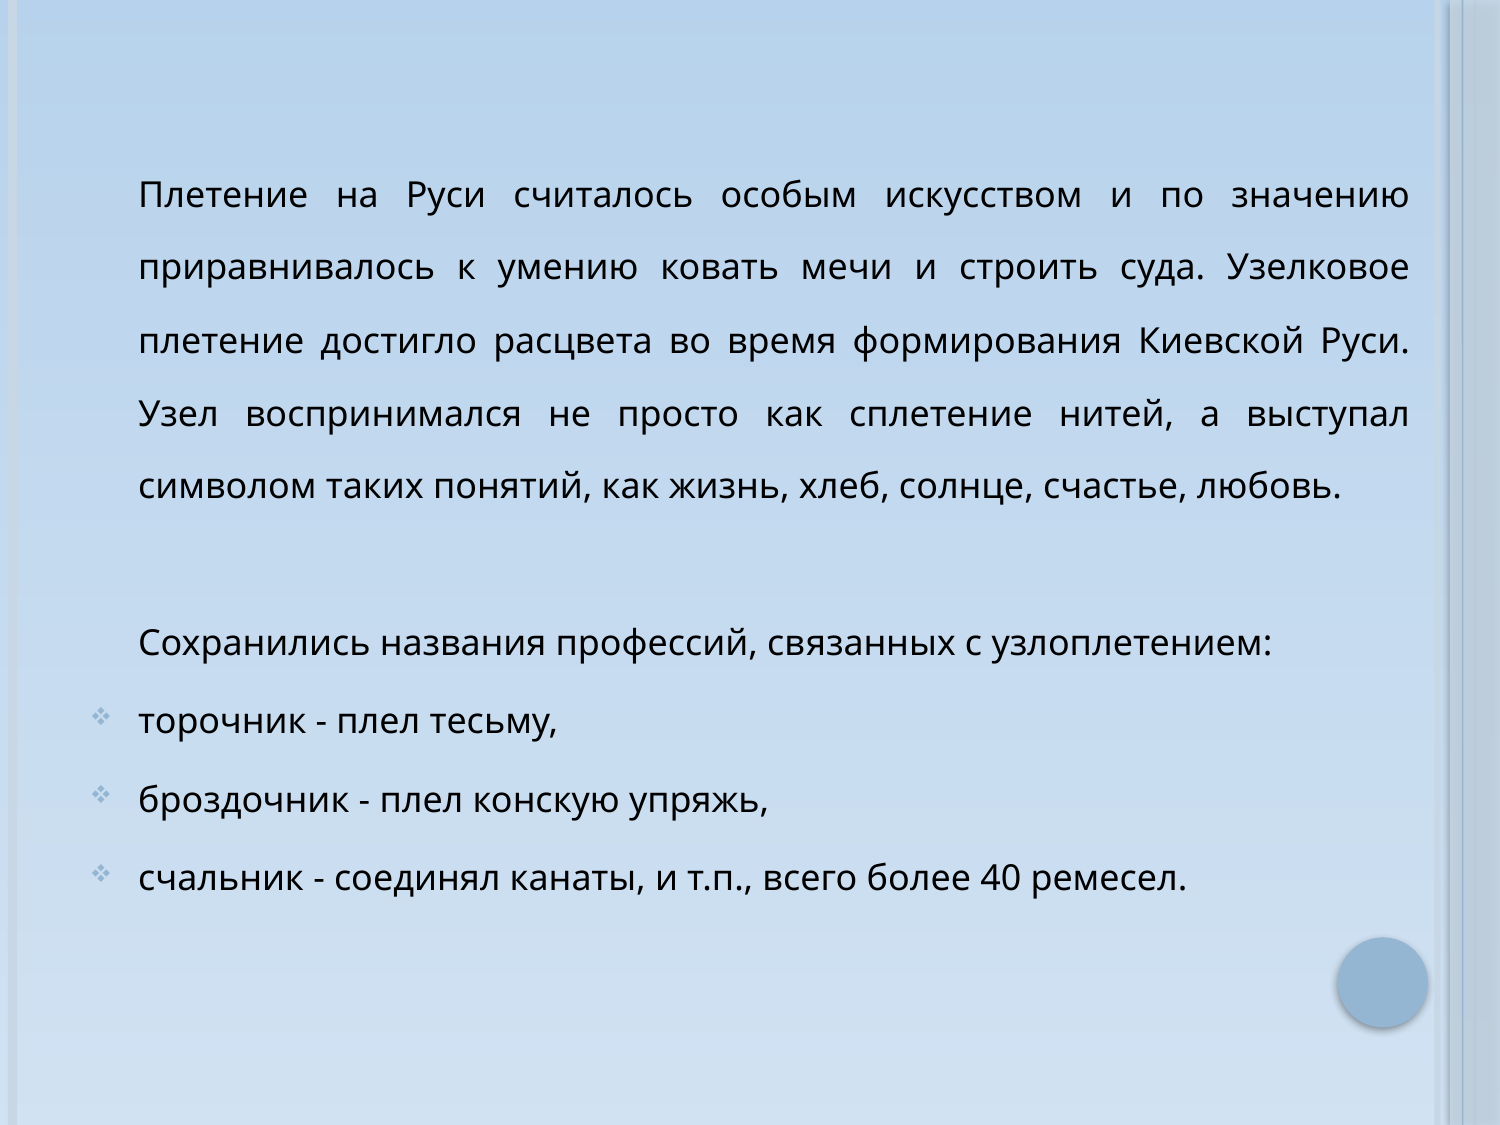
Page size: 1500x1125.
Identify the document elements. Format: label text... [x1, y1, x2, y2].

list Плетение на Руси считалось особым искусством и по значению приравнивалось к умению ковать мечи и строить суда. Узелковое плетение достигло расцвета во время формирования Киевской Руси. Узел воспринимался не просто как сплетение нитей, а выступал символом таких понятий, как жизнь, хлеб, солнце, счастье, любовь. Сохранились названия профессий, связанных с узлоплетением: торочник - плел тесьму, броздочник - плел конскую упряжь, счальник - соединял канаты, и т.п., всего более 40 ремесел. [75, 54, 1425, 1005]
